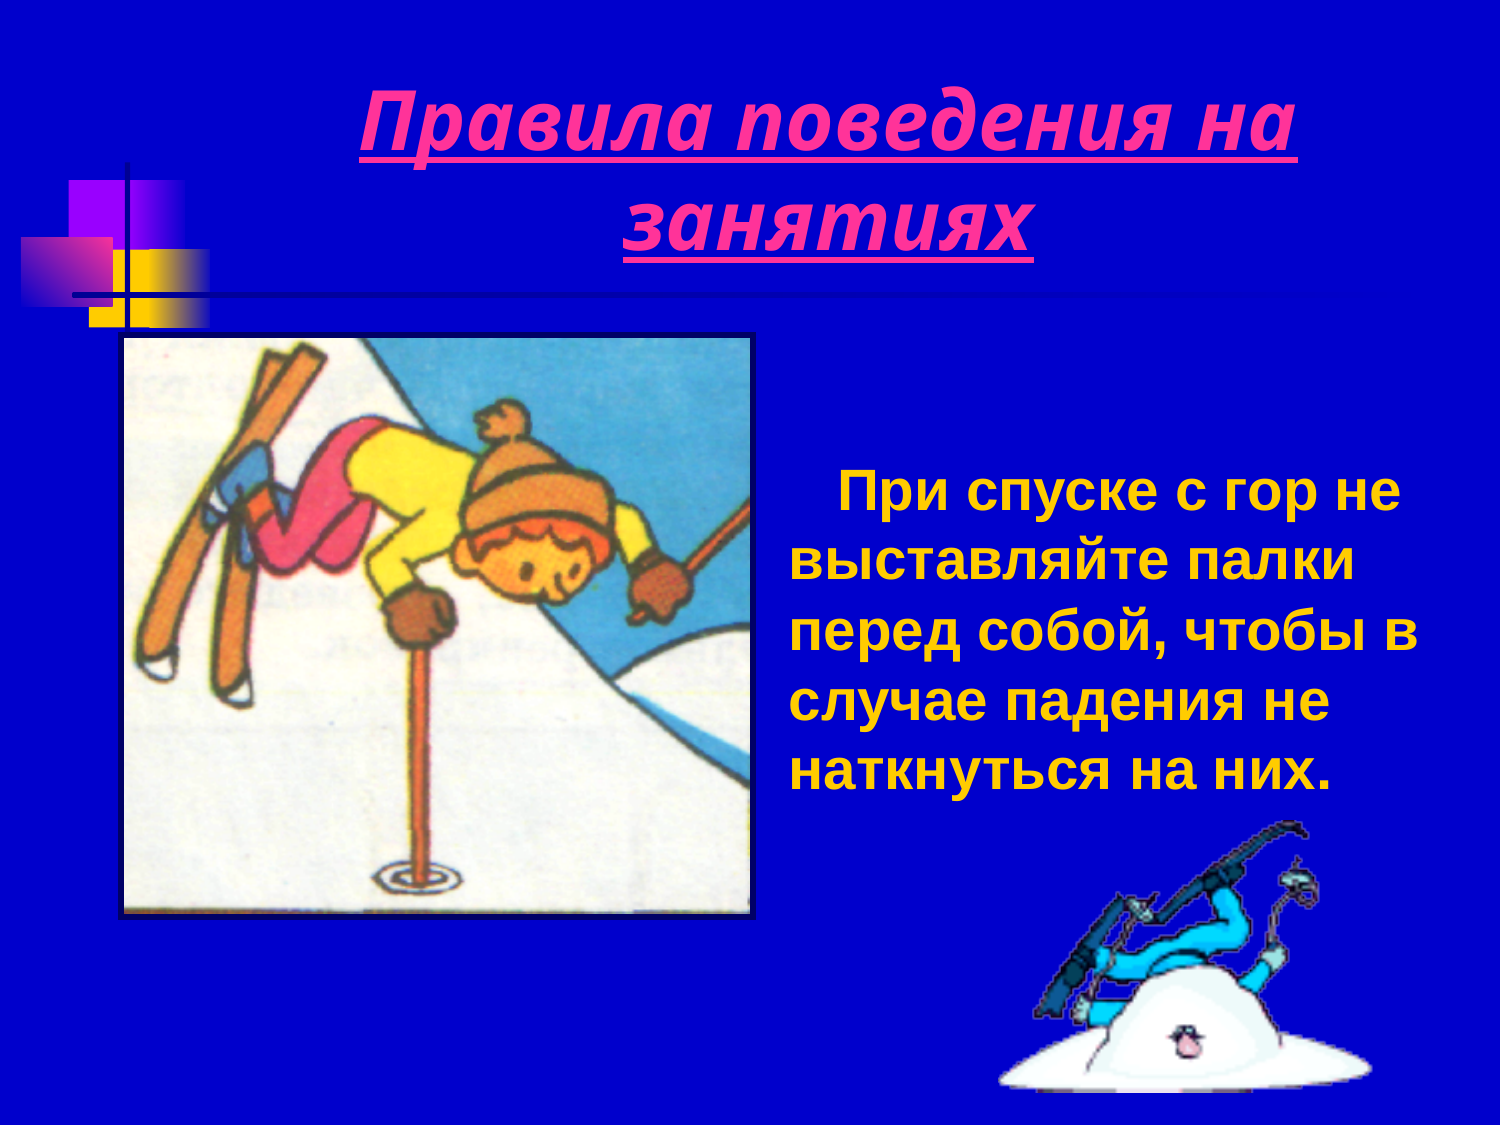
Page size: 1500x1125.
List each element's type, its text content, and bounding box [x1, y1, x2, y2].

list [123, 337, 751, 914]
text_box При спуске с гор не выставляйте палки перед собой, чтобы в случае падения не наткнуться на них. [773, 444, 1447, 809]
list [997, 820, 1377, 1093]
title Правила поведения на занятиях [188, 34, 1468, 276]
